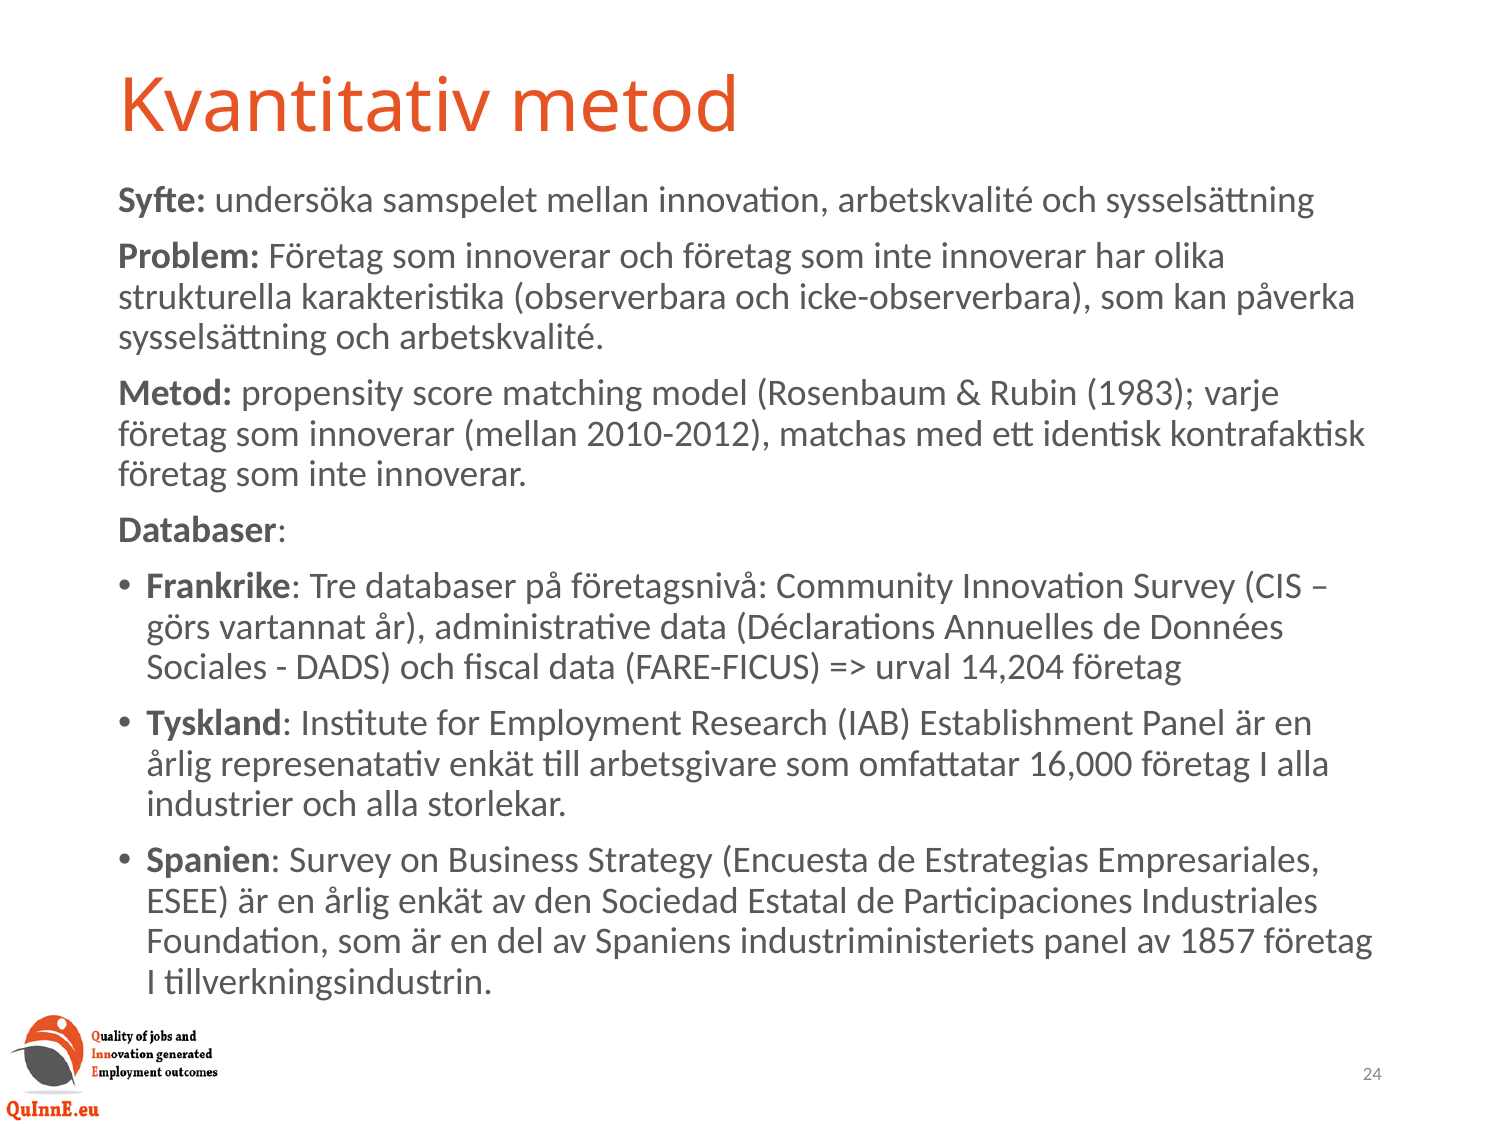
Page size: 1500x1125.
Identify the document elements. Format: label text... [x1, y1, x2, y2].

picture [0, 1005, 1093, 1125]
title Kvantitativ metod [103, 42, 1397, 172]
slide_number 24 [1059, 1042, 1397, 1103]
list Syfte: undersöka samspelet mellan innovation, arbetskvalité och sysselsättning Problem: Företag som innoverar och företag som inte innoverar har olika strukturella karakteristika (observerbara och icke-observerbara), som kan påverka sysselsättning och arbetskvalité. Metod: propensity score matching model (Rosenbaum & Rubin (1983); varje företag som innoverar (mellan 2010-2012), matchas med ett identisk kontrafaktisk företag som inte innoverar. Databaser: Frankrike: Tre databaser på företagsnivå: Community Innovation Survey (CIS –görs vartannat år), administrative data (Déclarations Annuelles de Données Sociales - DADS) och fiscal data (FARE-FICUS) => urval 14,204 företag Tyskland: Institute for Employment Research (IAB) Establishment Panel är en årlig represenatativ enkät till arbetsgivare som omfattatar 16,000 företag I alla industrier och alla storlekar. Spanien: Survey on Business Strategy (Encuesta de Estrategias Empresariales, ESEE) är en årlig enkät av den Sociedad Estatal de Participaciones Industriales Foundation, som är en del av Spaniens industriministeriets panel av 1857 företag I tillverkningsindustrin. [103, 172, 1397, 1043]
